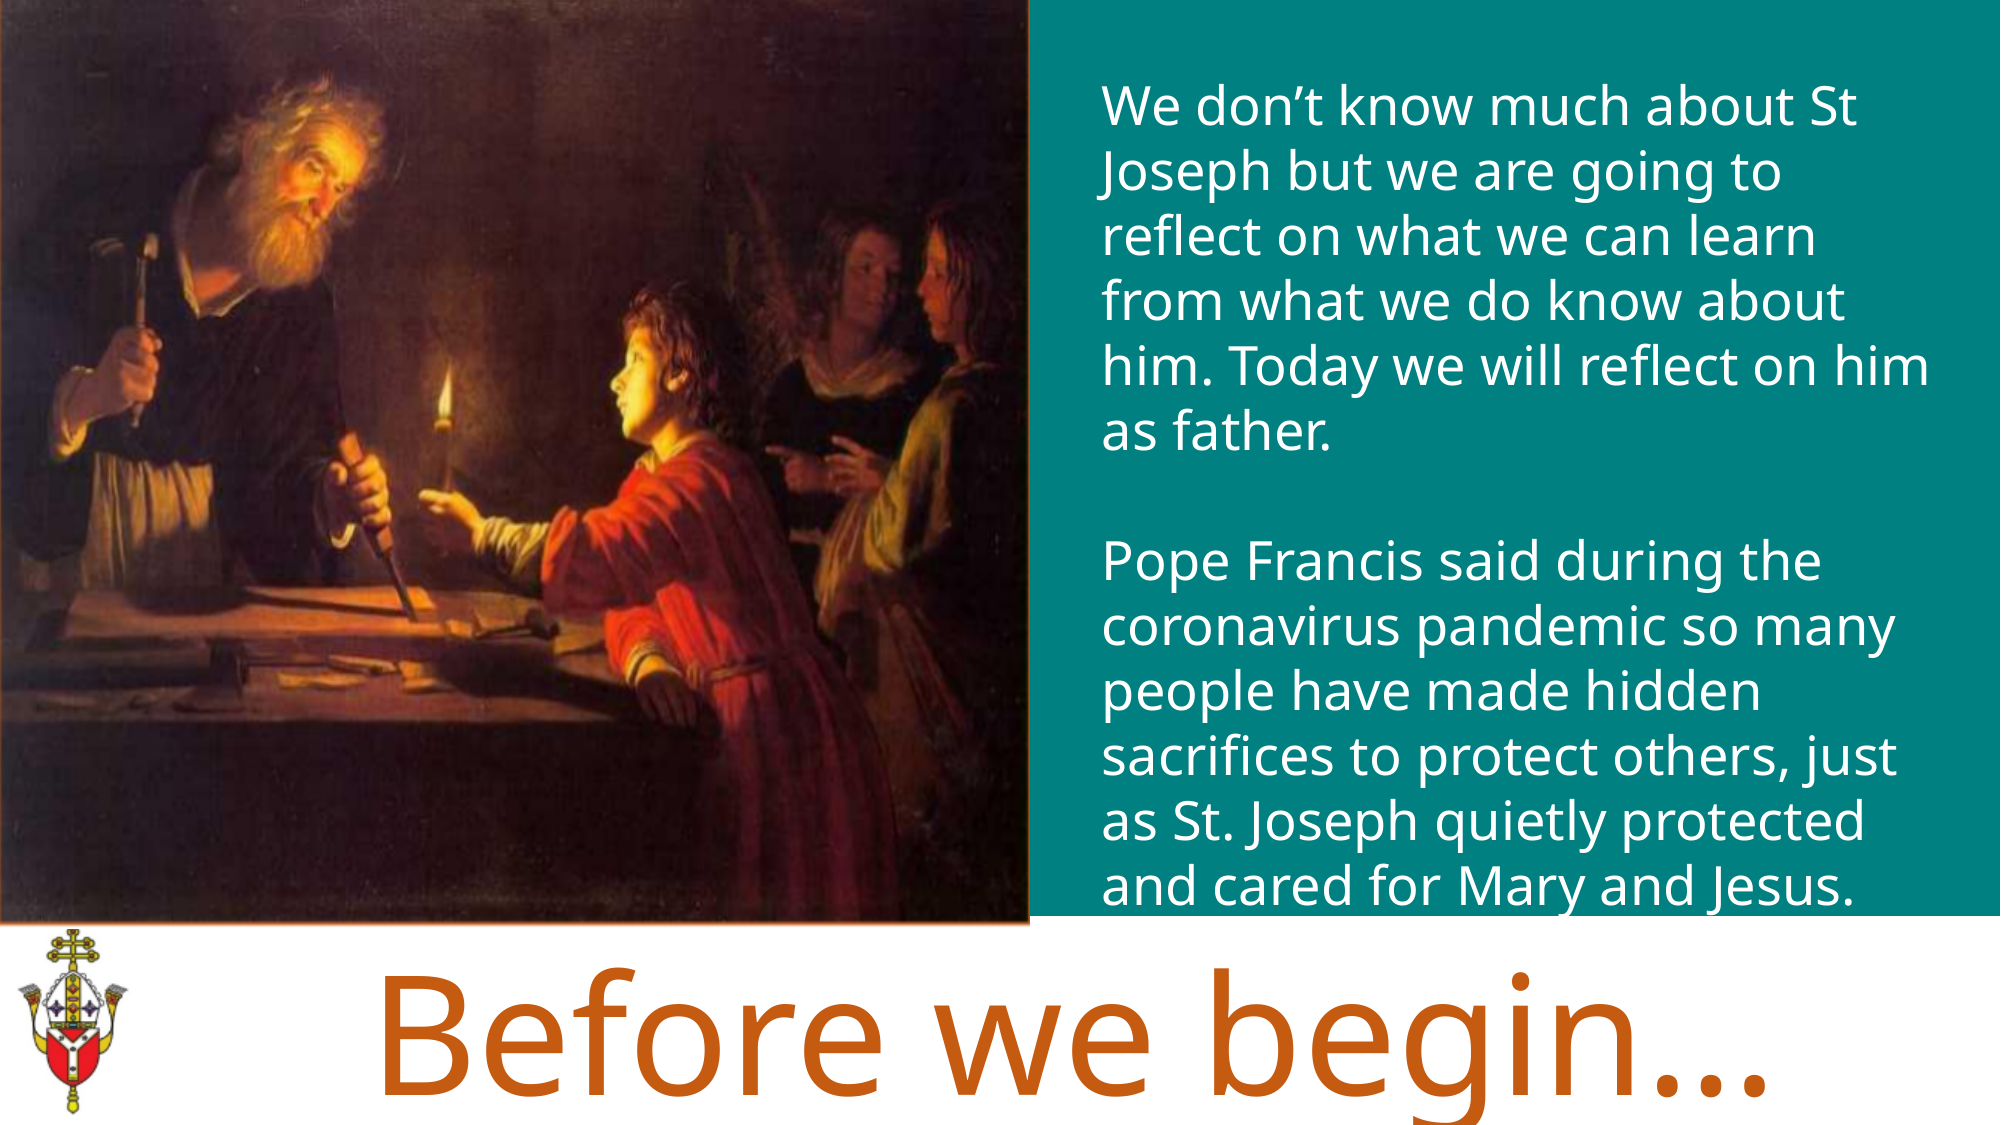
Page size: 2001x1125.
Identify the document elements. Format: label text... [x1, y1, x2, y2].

text_box We don’t know much about St Joseph but we are going to reflect on what we can learn from what we do know about him. Today we will reflect on him as father. Pope Francis said during the coronavirus pandemic so many people have made hidden sacrifices to protect others, just as St. Joseph quietly protected and cared for Mary and Jesus. [1087, 24, 1949, 1024]
text_box [1030, 916, 1087, 921]
picture [0, 0, 1030, 1125]
text_box Before we begin… [142, 921, 2000, 1125]
text_box [1949, 916, 2000, 921]
